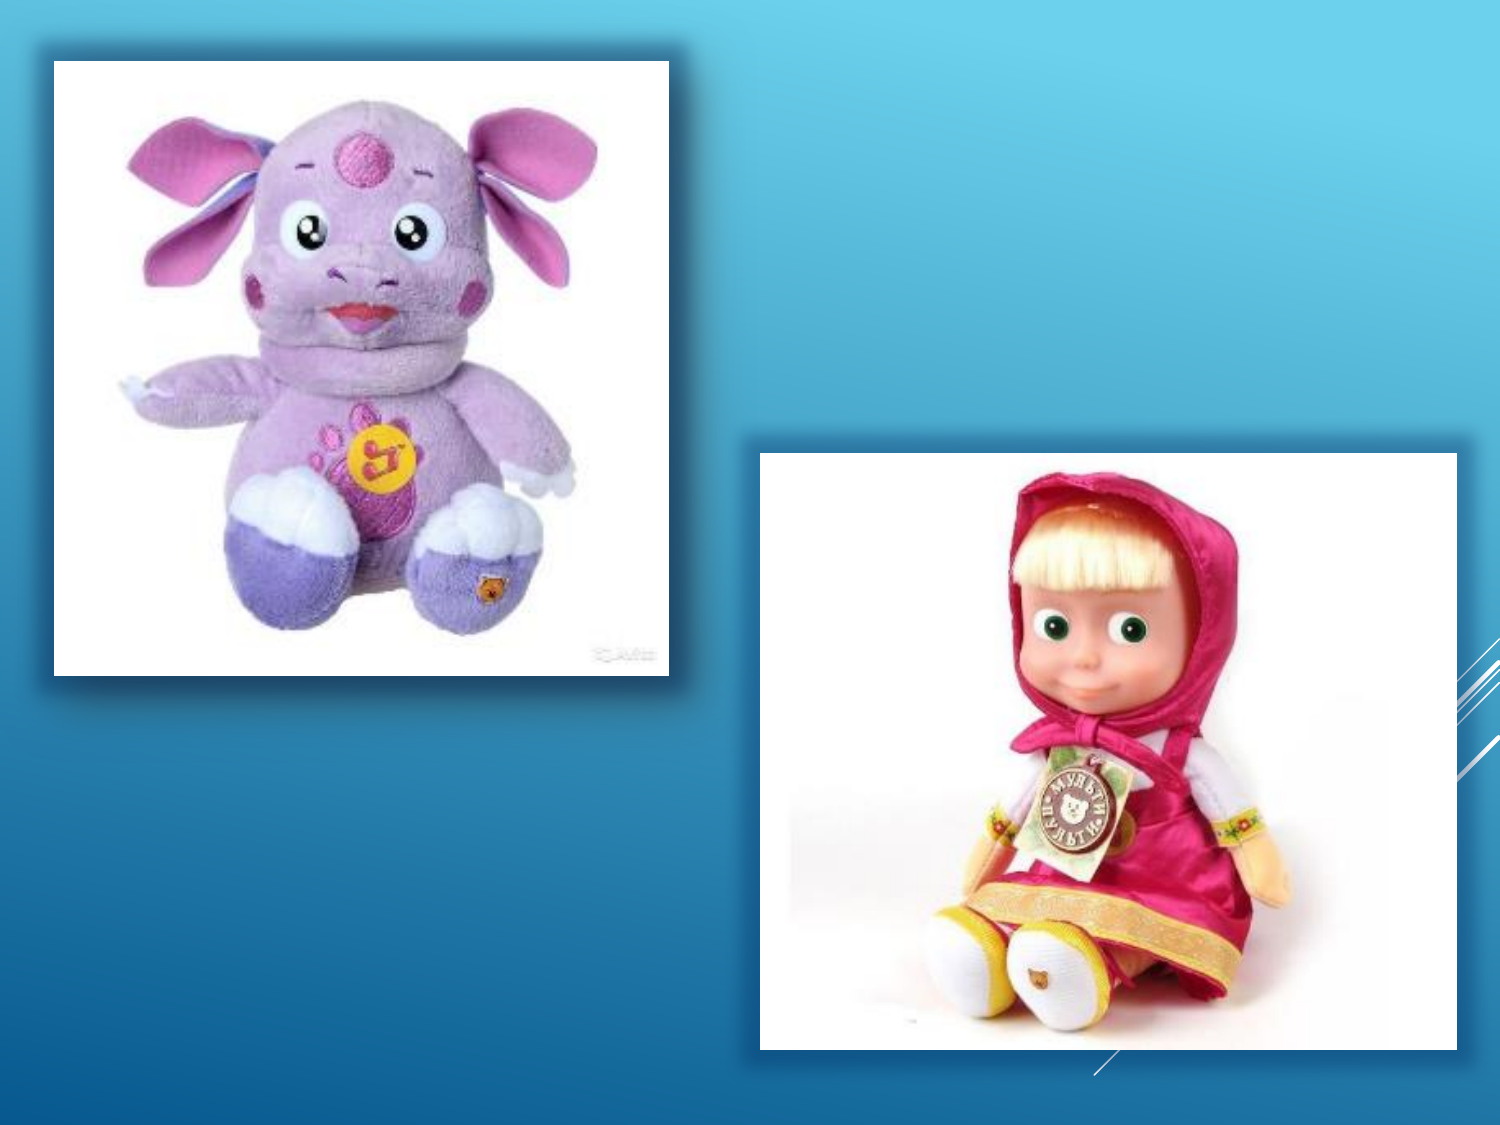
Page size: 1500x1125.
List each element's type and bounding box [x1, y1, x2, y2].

picture [759, 452, 1458, 1050]
list [54, 60, 670, 676]
